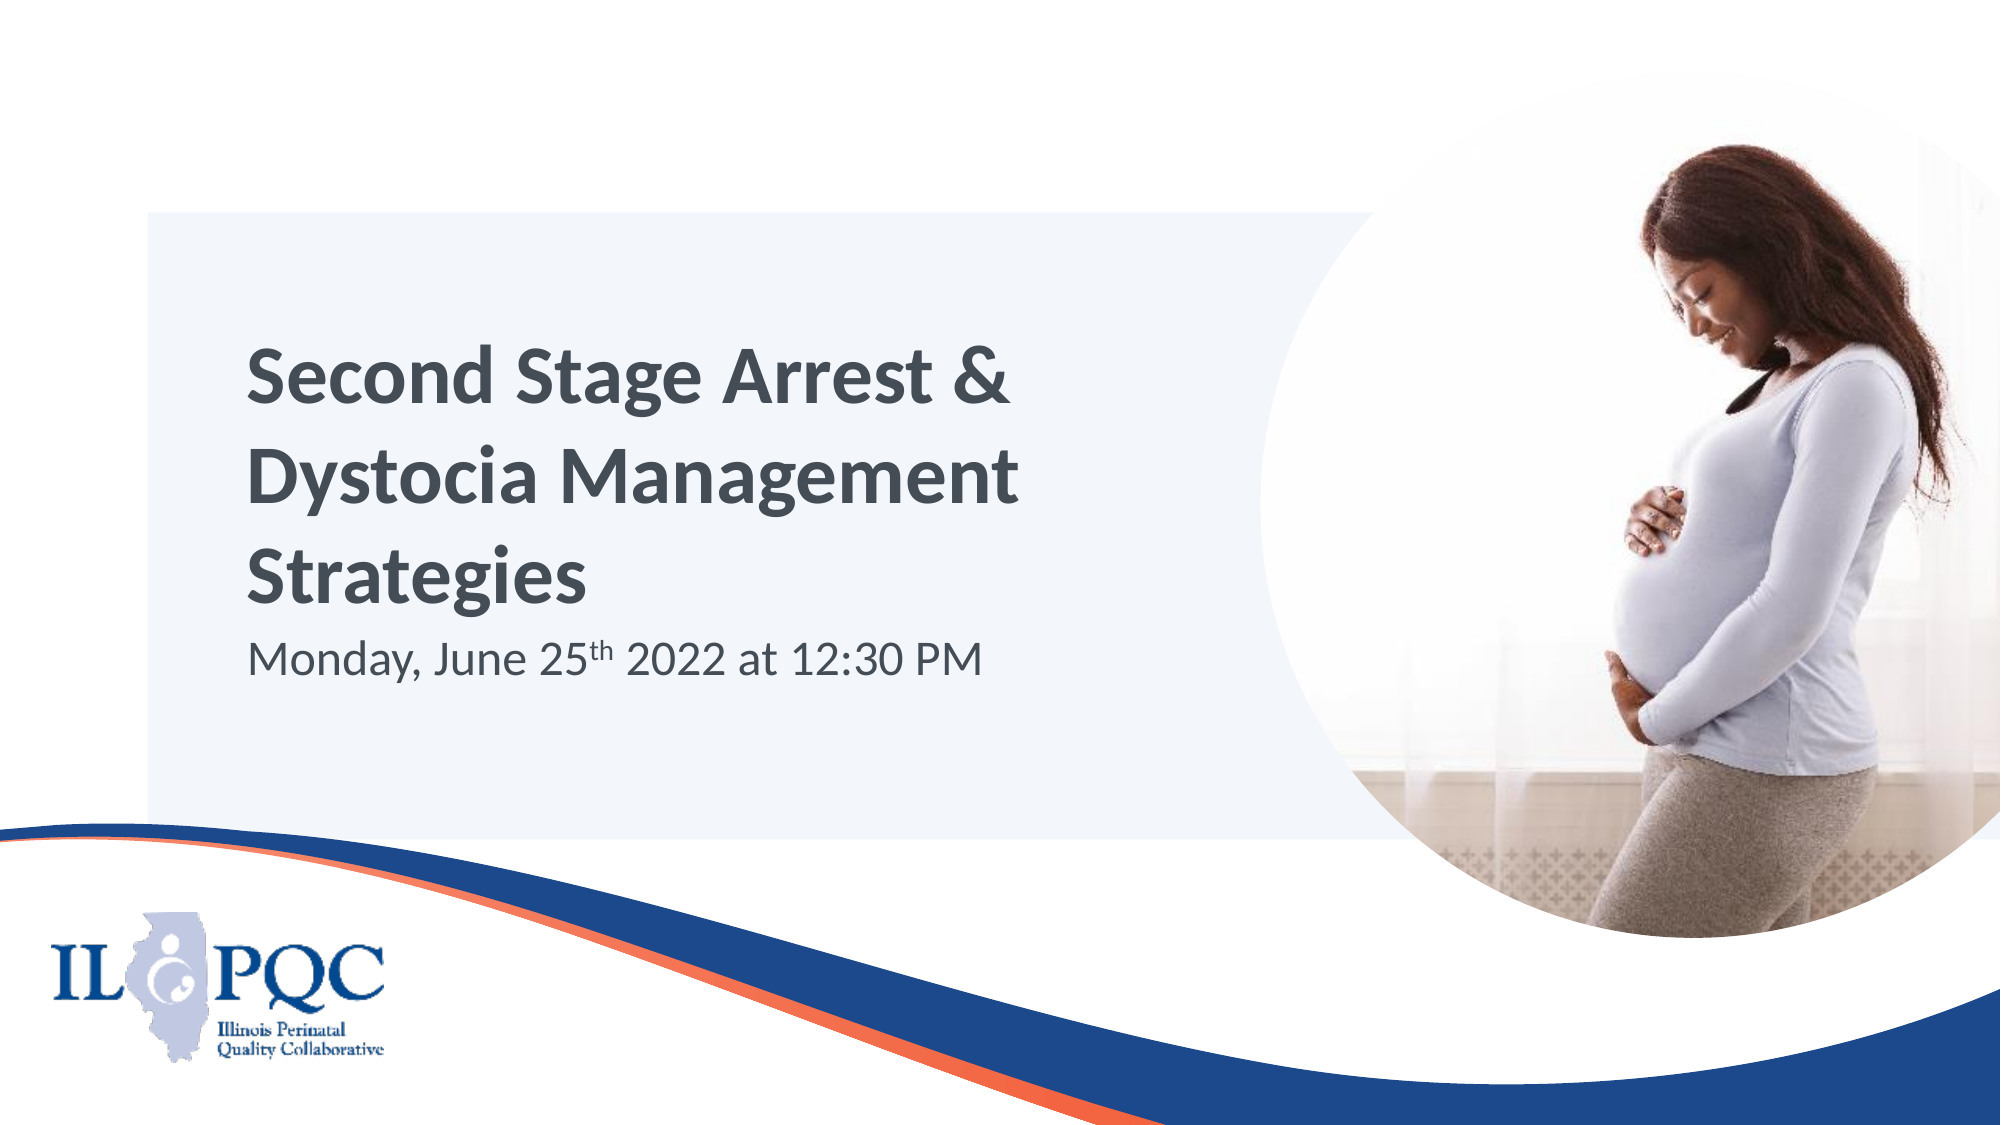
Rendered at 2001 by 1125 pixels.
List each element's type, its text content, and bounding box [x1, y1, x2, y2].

title Second Stage Arrest & Dystocia Management Strategies [231, 256, 1260, 628]
subtitle Monday, June 25th 2022 at 12:30 PM [231, 617, 1084, 780]
picture [51, 912, 384, 1063]
picture [1260, 71, 2000, 938]
